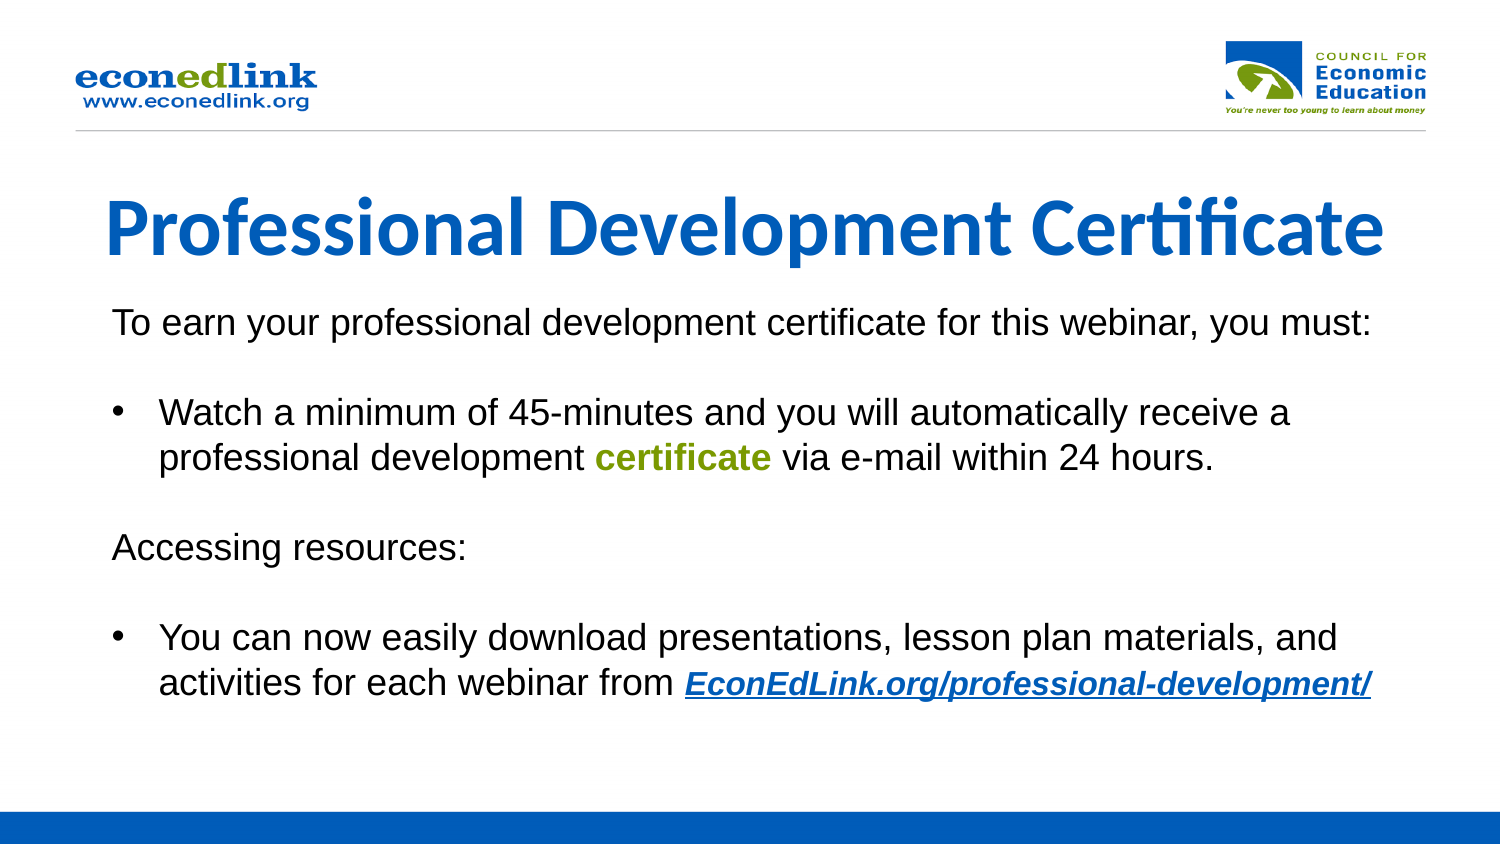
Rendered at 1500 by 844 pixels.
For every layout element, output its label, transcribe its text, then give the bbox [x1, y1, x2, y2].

text_box To earn your professional development certificate for this webinar, you must: Watch a minimum of 45-minutes and you will automatically receive a professional development certificate via e-mail within 24 hours. Accessing resources: You can now easily download presentations, lesson plan materials, and activities for each webinar from EconEdLink.org/professional-development/ [96, 290, 1438, 643]
picture [0, 0, 1500, 844]
title Professional Development Certificate [71, 130, 1422, 272]
